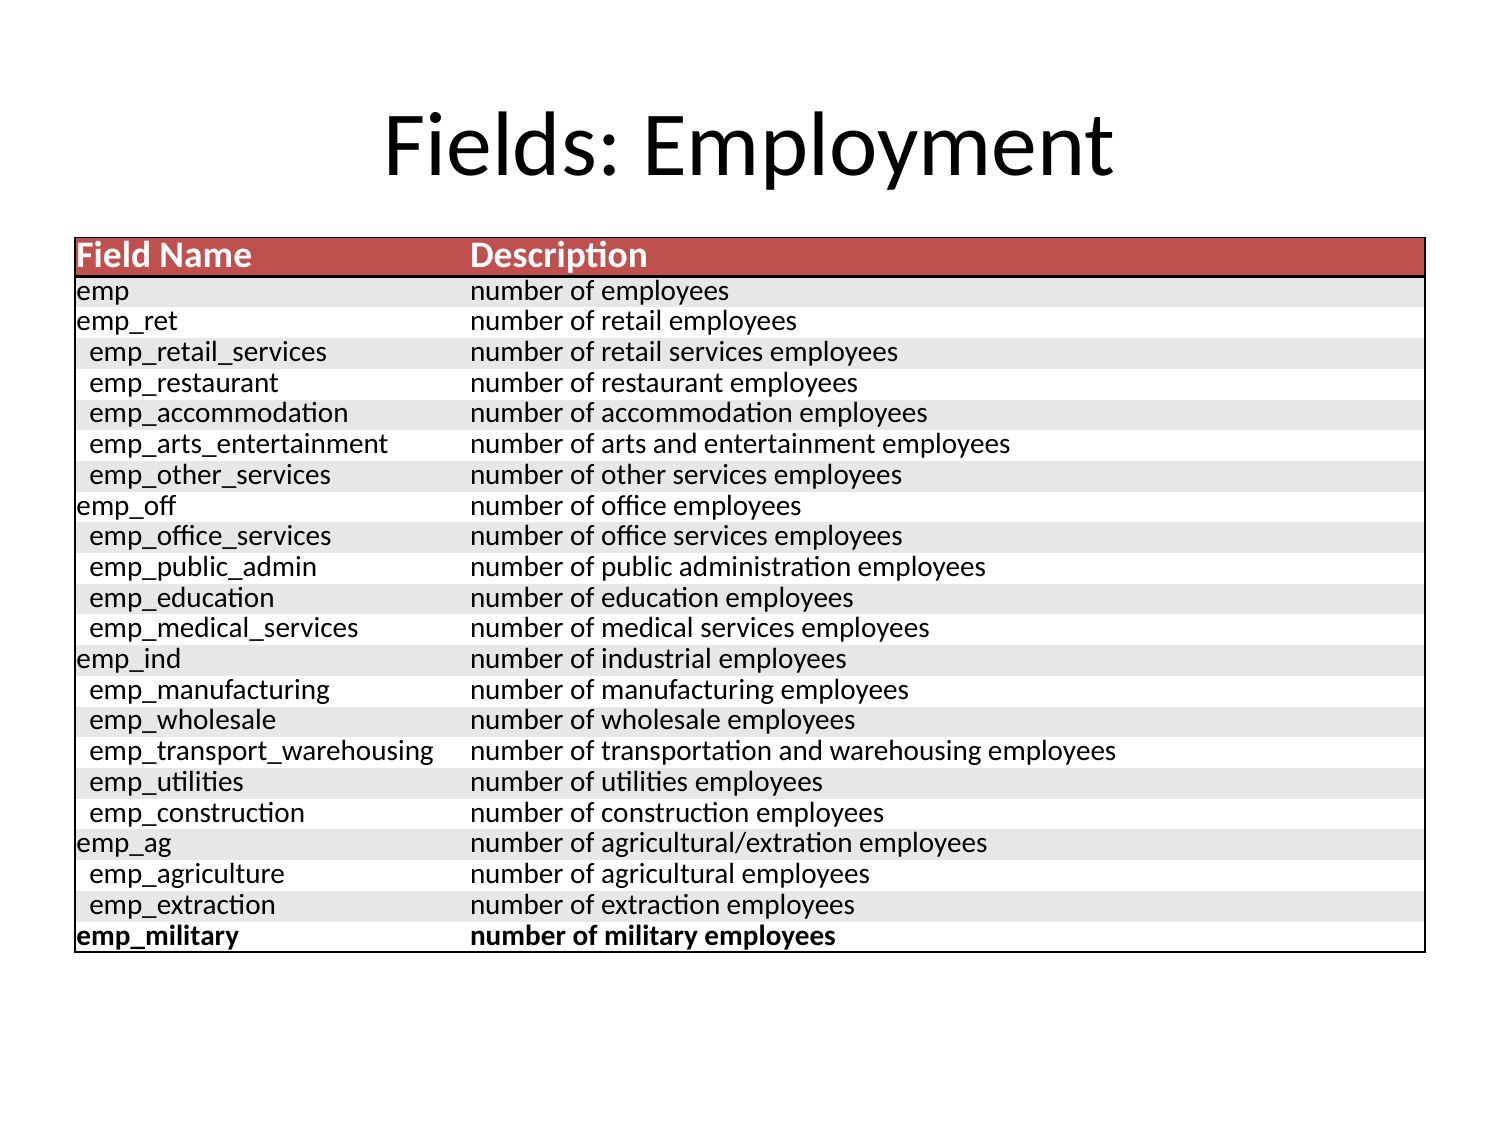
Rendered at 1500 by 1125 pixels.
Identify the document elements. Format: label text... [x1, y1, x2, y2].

table_cell number of wholesale employees [469, 707, 1424, 737]
title Fields: Employment [75, 45, 1425, 233]
table_cell number of utilities employees [469, 768, 1424, 799]
table_cell emp_office_services [76, 522, 469, 553]
table_cell emp_construction [76, 799, 469, 829]
table_cell number of employees [469, 278, 1424, 307]
table_cell emp_extraction [76, 891, 469, 922]
table_cell emp_ag [76, 829, 469, 860]
table_cell emp_other_services [76, 461, 469, 492]
table_cell emp_medical_services [76, 614, 469, 645]
table_cell emp_agriculture [76, 860, 469, 891]
table_cell number of retail services employees [469, 338, 1424, 369]
table_cell emp [76, 278, 469, 307]
table_cell number of extraction employees [469, 891, 1424, 922]
table_cell emp_accommodation [76, 400, 469, 430]
table_cell number of accommodation employees [469, 400, 1424, 430]
table_cell emp_ind [76, 645, 469, 676]
table_cell number of manufacturing employees [469, 676, 1424, 707]
table_cell number of military employees [469, 922, 1424, 951]
table_cell emp_military [76, 922, 469, 951]
table_cell emp_transport_warehousing [76, 737, 469, 768]
table_cell emp_retail_services [76, 338, 469, 369]
table_cell emp_utilities [76, 768, 469, 799]
table_cell number of public administration employees [469, 553, 1424, 584]
table_cell number of agricultural employees [469, 860, 1424, 891]
table_cell emp_off [76, 492, 469, 522]
table_cell number of other services employees [469, 461, 1424, 492]
table_header Description [469, 238, 1424, 275]
table_cell emp_education [76, 584, 469, 614]
table_header Field Name [76, 238, 469, 275]
table_cell number of office employees [469, 492, 1424, 522]
table_cell number of restaurant employees [469, 369, 1424, 400]
table_cell number of industrial employees [469, 645, 1424, 676]
table_cell number of office services employees [469, 522, 1424, 553]
table_cell emp_ret [76, 307, 469, 338]
table_cell emp_manufacturing [76, 676, 469, 707]
table_cell emp_wholesale [76, 707, 469, 737]
table_cell emp_restaurant [76, 369, 469, 400]
table_cell number of arts and entertainment employees [469, 430, 1424, 461]
table_cell emp_public_admin [76, 553, 469, 584]
table_cell number of retail employees [469, 307, 1424, 338]
table_cell number of transportation and warehousing employees [469, 737, 1424, 768]
table_cell number of construction employees [469, 799, 1424, 829]
table_cell number of education employees [469, 584, 1424, 614]
table_cell number of agricultural/extration employees [469, 829, 1424, 860]
table_cell emp_arts_entertainment [76, 430, 469, 461]
table_cell number of medical services employees [469, 614, 1424, 645]
